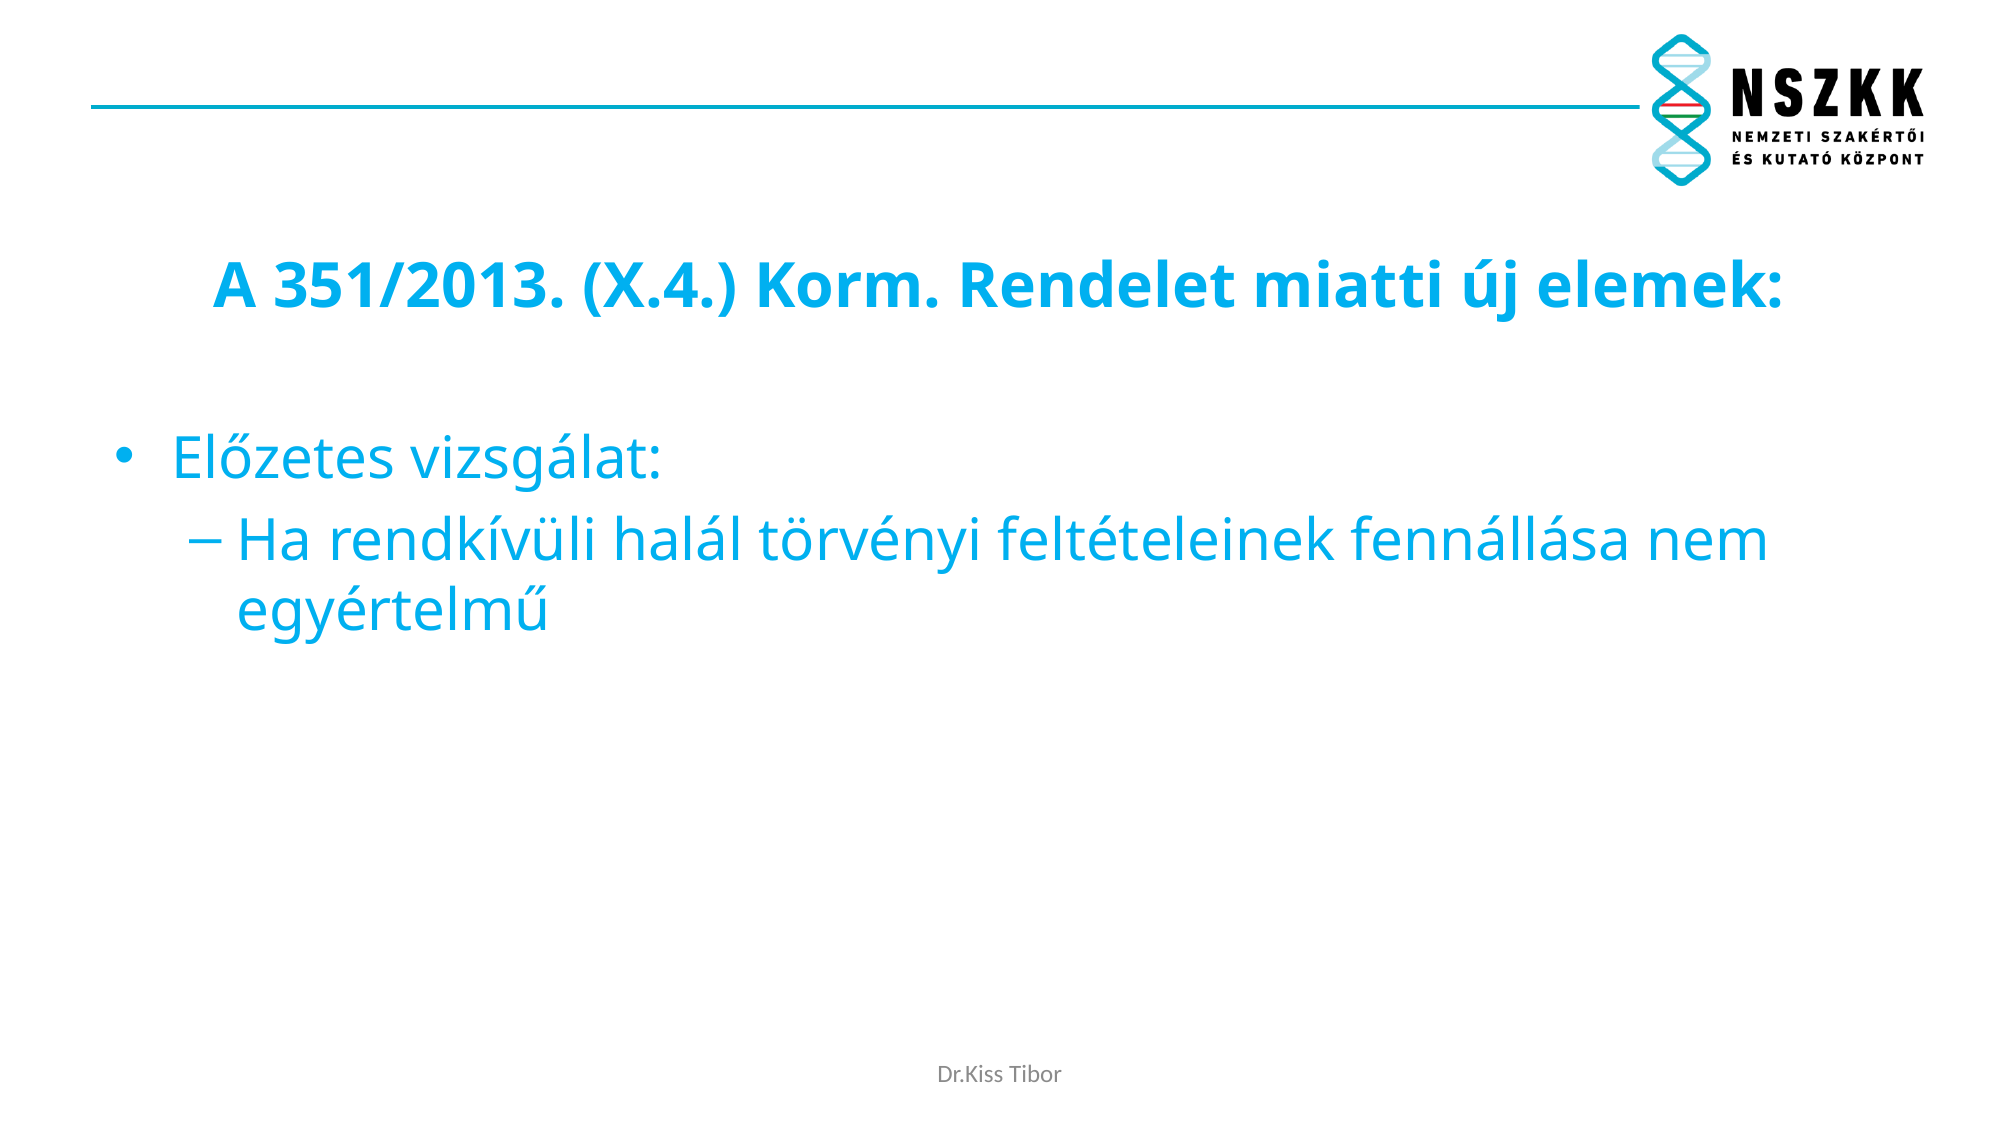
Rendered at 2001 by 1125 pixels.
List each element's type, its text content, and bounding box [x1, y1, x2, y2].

footer Dr.Kiss Tibor [683, 1042, 1317, 1103]
title A 351/2013. (X.4.) Korm. Rendelet miatti új elemek: [99, 188, 1900, 376]
picture [1639, 25, 1935, 189]
list Előzetes vizsgálat: Ha rendkívüli halál törvényi feltételeinek fennállása nem egyértelmű [99, 412, 1900, 1125]
